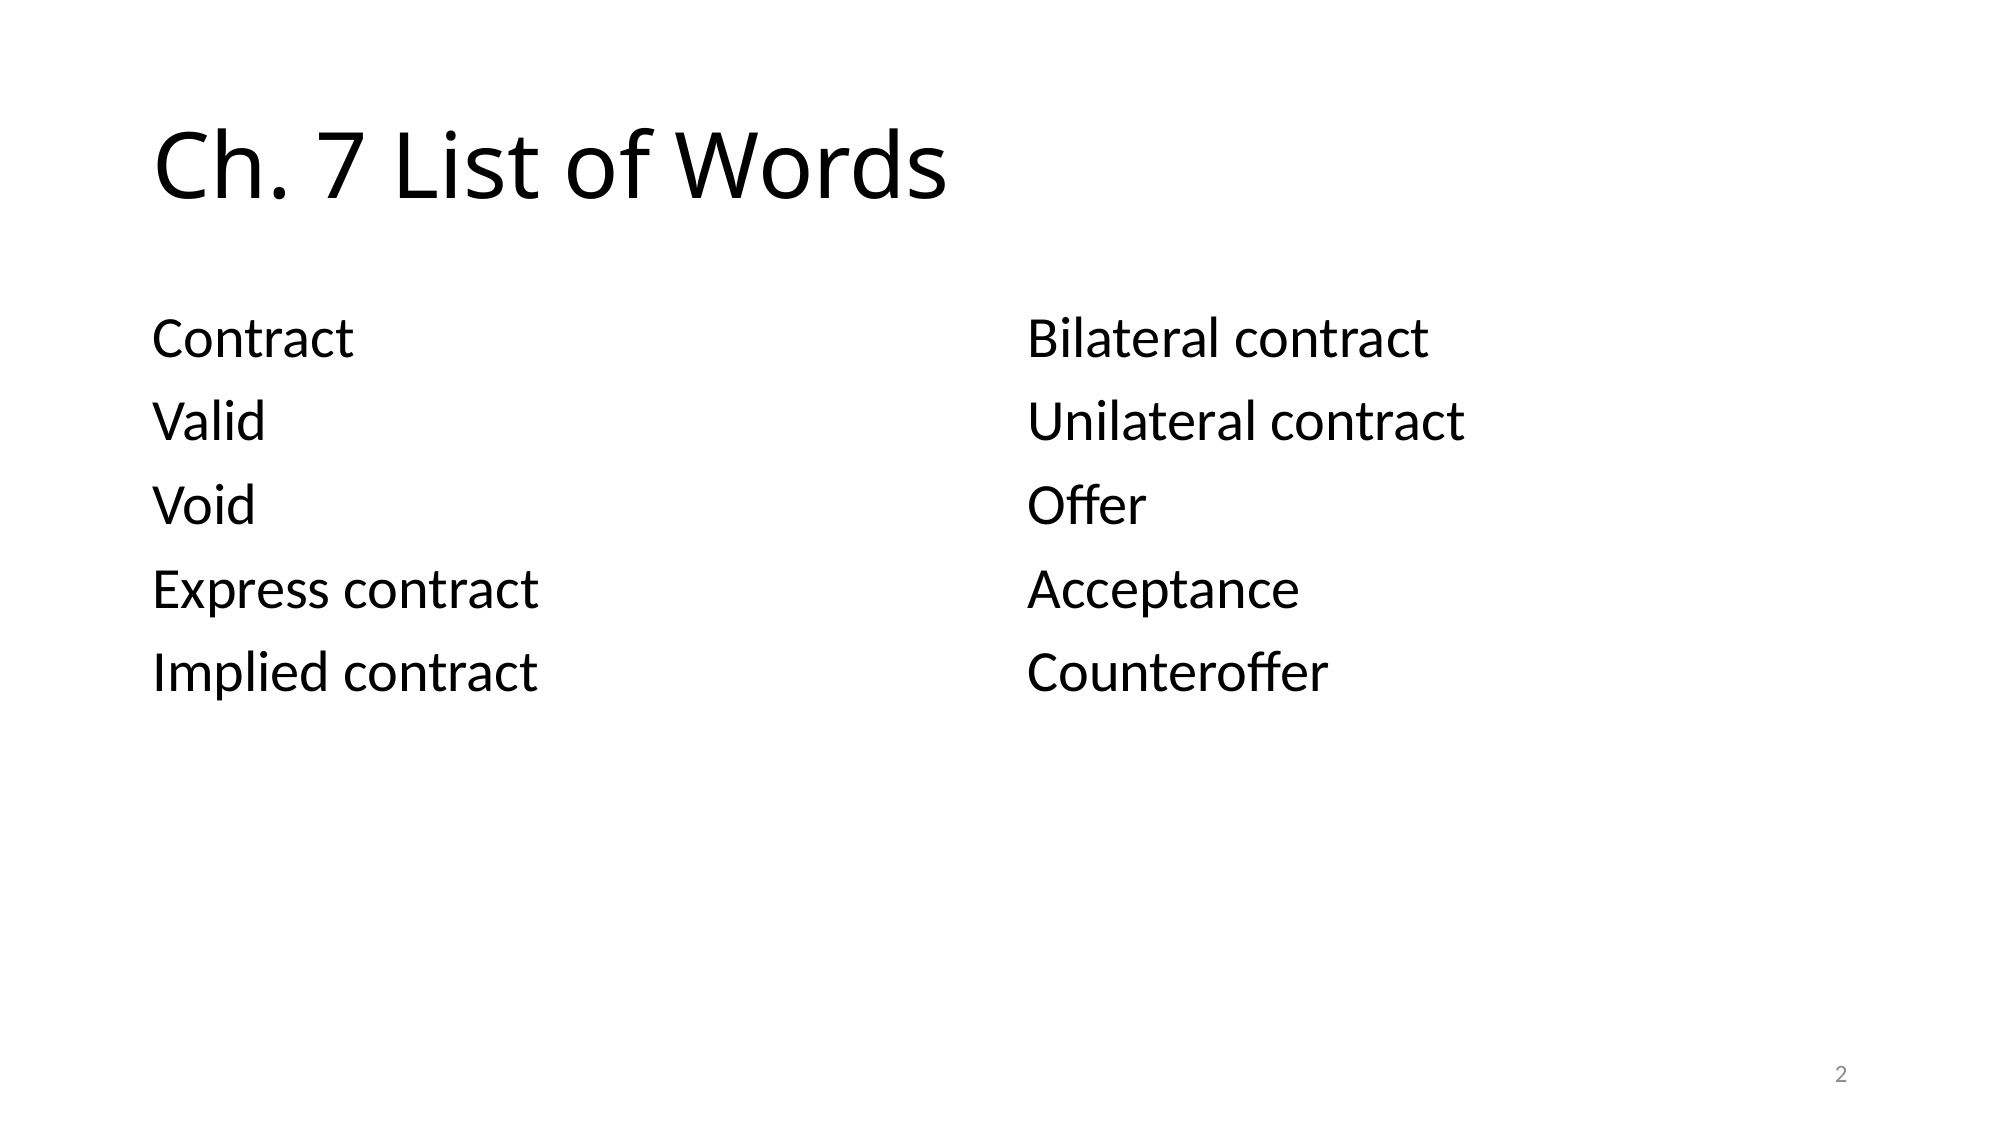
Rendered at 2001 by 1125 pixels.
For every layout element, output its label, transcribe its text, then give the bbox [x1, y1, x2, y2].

list Contract Valid Void Express contract Implied contract [137, 299, 988, 1014]
list Bilateral contract Unilateral contract Offer Acceptance Counteroffer [1012, 299, 1863, 1014]
title Ch. 7 List of Words [137, 59, 1863, 278]
slide_number 2 [1412, 1042, 1863, 1103]
